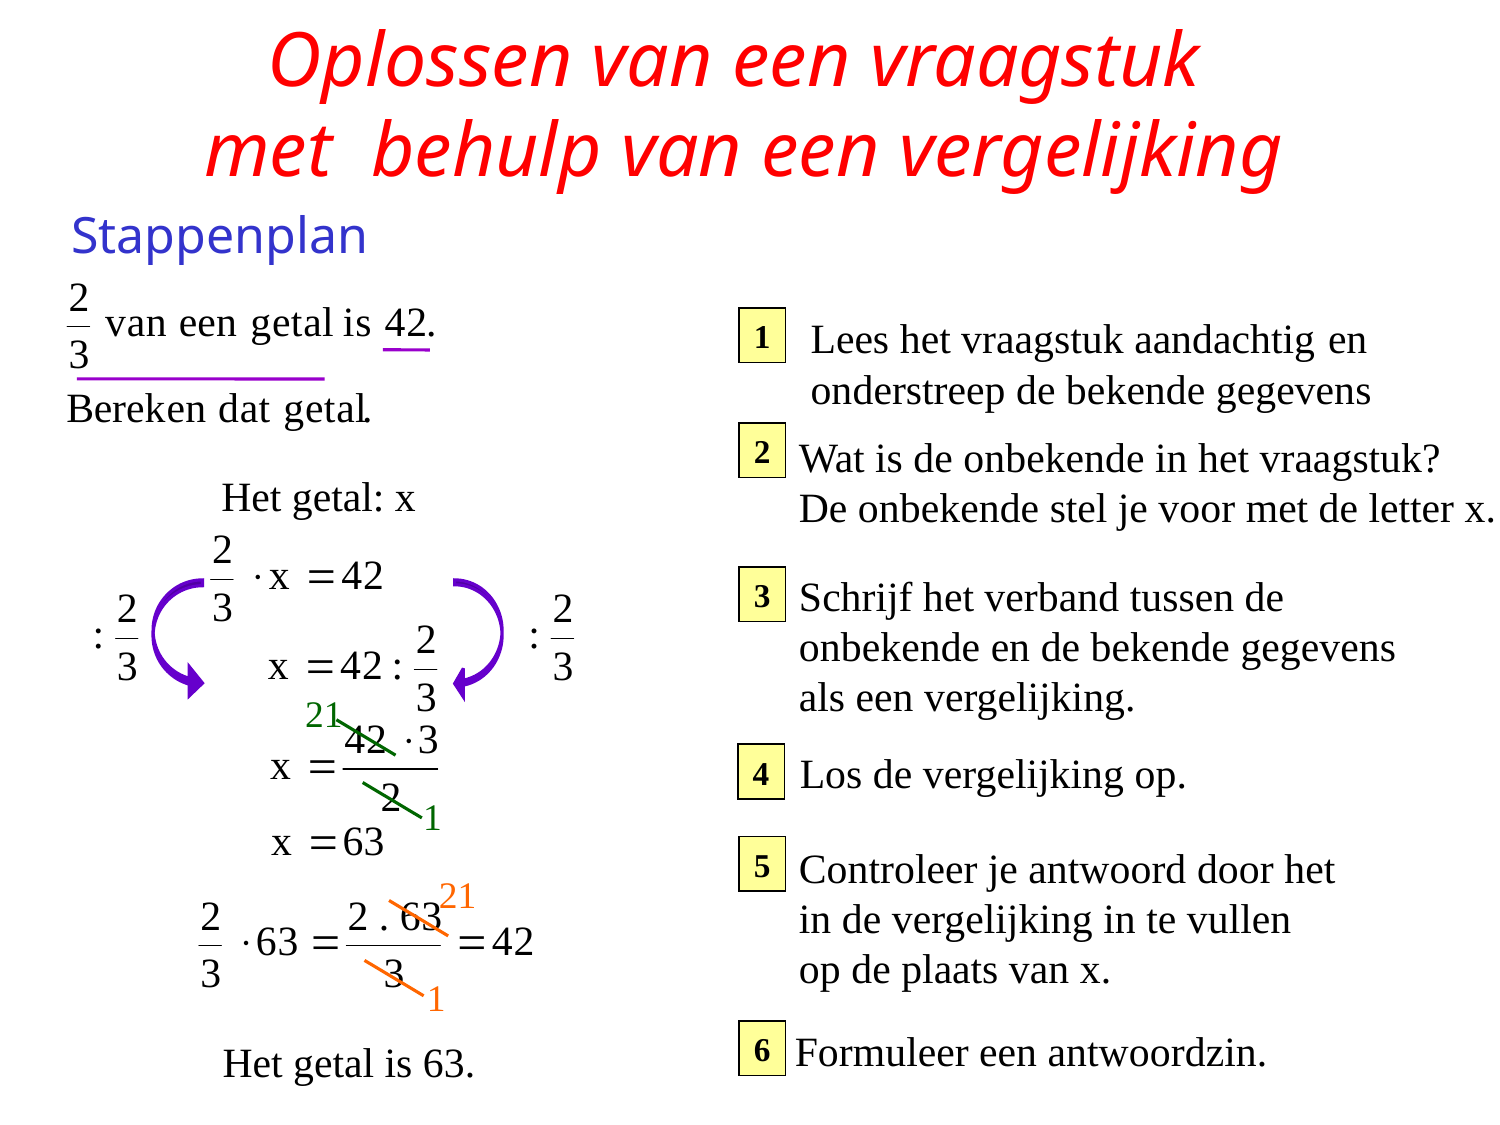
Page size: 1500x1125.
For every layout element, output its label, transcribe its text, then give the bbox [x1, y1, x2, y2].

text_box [364, 863, 492, 1027]
text_box Controleer je antwoord door het in de vergelijking in te vullen op de plaats van x. [784, 834, 1362, 1000]
text_box 6 [739, 1020, 786, 1076]
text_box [76, 579, 580, 717]
text_box Schrijf het verband tussen de onbekende en de bekende gegevens als een vergelijking. [784, 562, 1412, 728]
text_box Het getal is 63. [207, 1028, 491, 1094]
text_box 2 [739, 422, 786, 478]
text_box 5 [739, 836, 786, 892]
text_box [194, 893, 364, 994]
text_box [290, 682, 458, 846]
text_box 4 [737, 744, 785, 799]
text_box Formuleer een antwoordzin. [780, 1017, 1283, 1082]
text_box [266, 822, 386, 871]
text_box Stappenplan [56, 196, 384, 272]
text_box Het getal: x [206, 461, 431, 527]
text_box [492, 893, 537, 994]
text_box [206, 527, 386, 579]
text_box 1 [739, 308, 786, 363]
text_box Wat is de onbekende in het vraagstuk? De onbekende stel je voor met de letter x. [783, 423, 1500, 539]
title Oplossen van een vraagstuk met behulp van een vergelijking [88, 7, 1400, 195]
text_box Los de vergelijking op. [784, 739, 1202, 805]
text_box 3 [739, 567, 786, 622]
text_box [76, 349, 430, 379]
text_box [62, 274, 438, 437]
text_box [265, 716, 290, 817]
text_box Lees het vraagstuk aandachtig en onderstreep de bekende gegevens [795, 295, 1387, 421]
